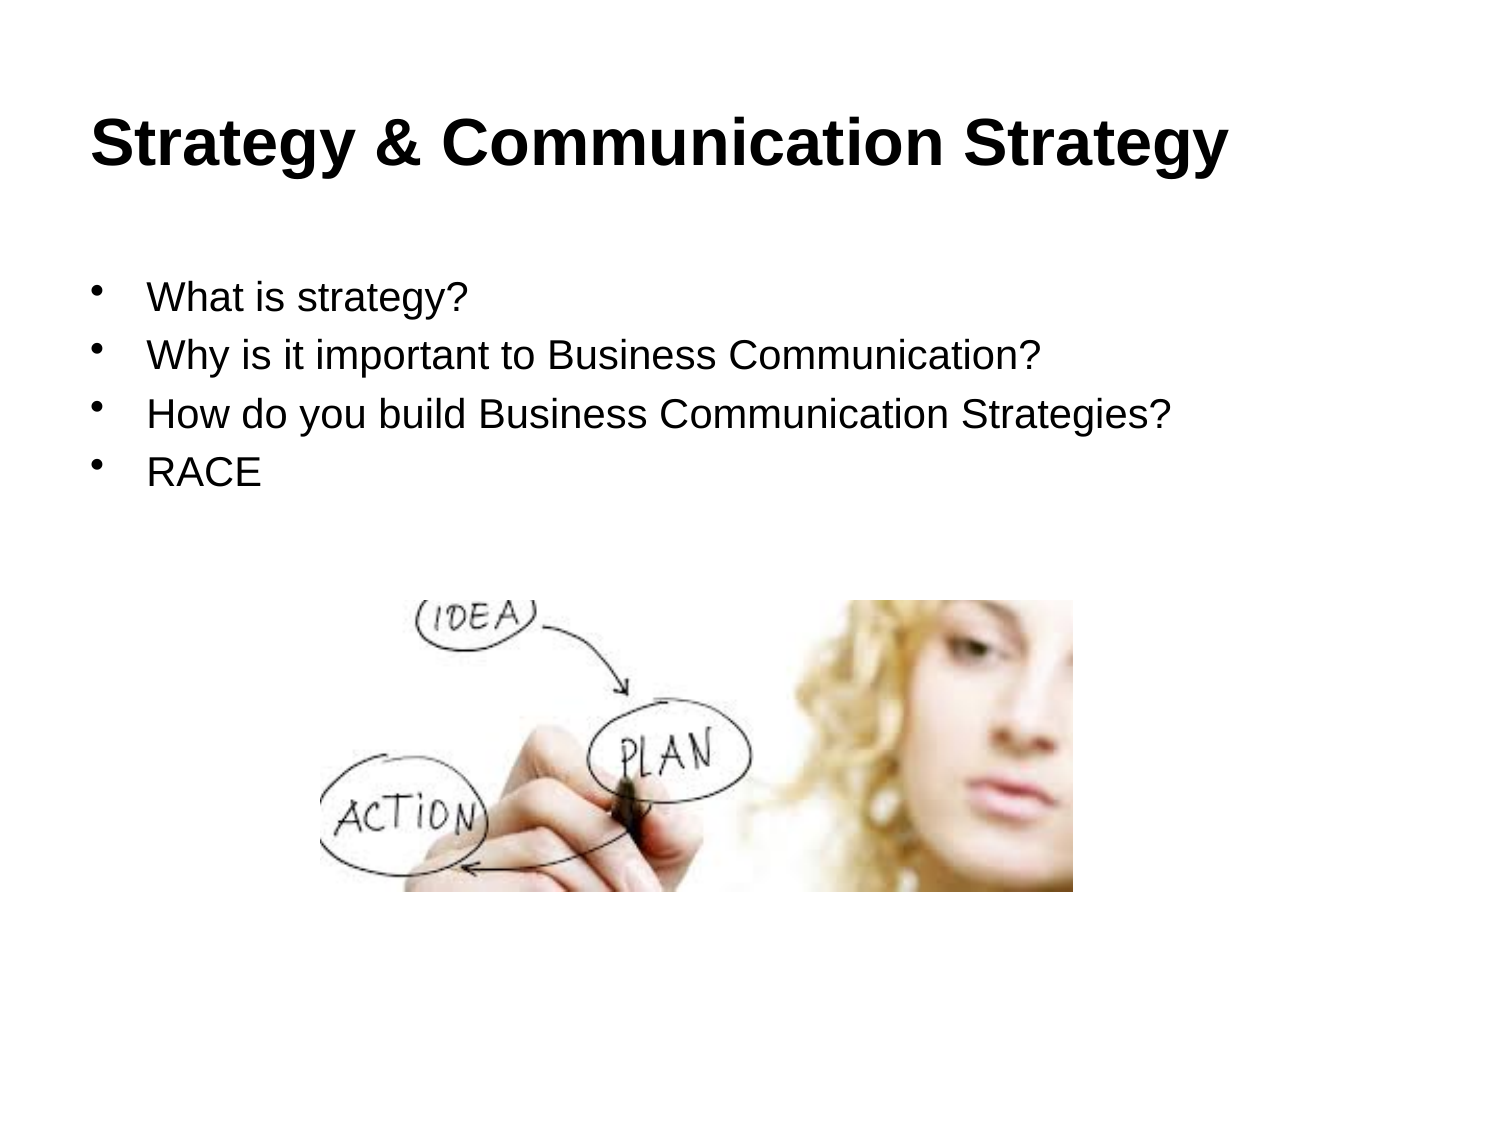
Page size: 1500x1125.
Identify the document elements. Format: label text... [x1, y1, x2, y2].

list What is strategy? Why is it important to Business Communication? How do you build Business Communication Strategies? RACE [74, 262, 1426, 1006]
title Strategy & Communication Strategy [74, 44, 1426, 233]
picture [320, 599, 1073, 893]
